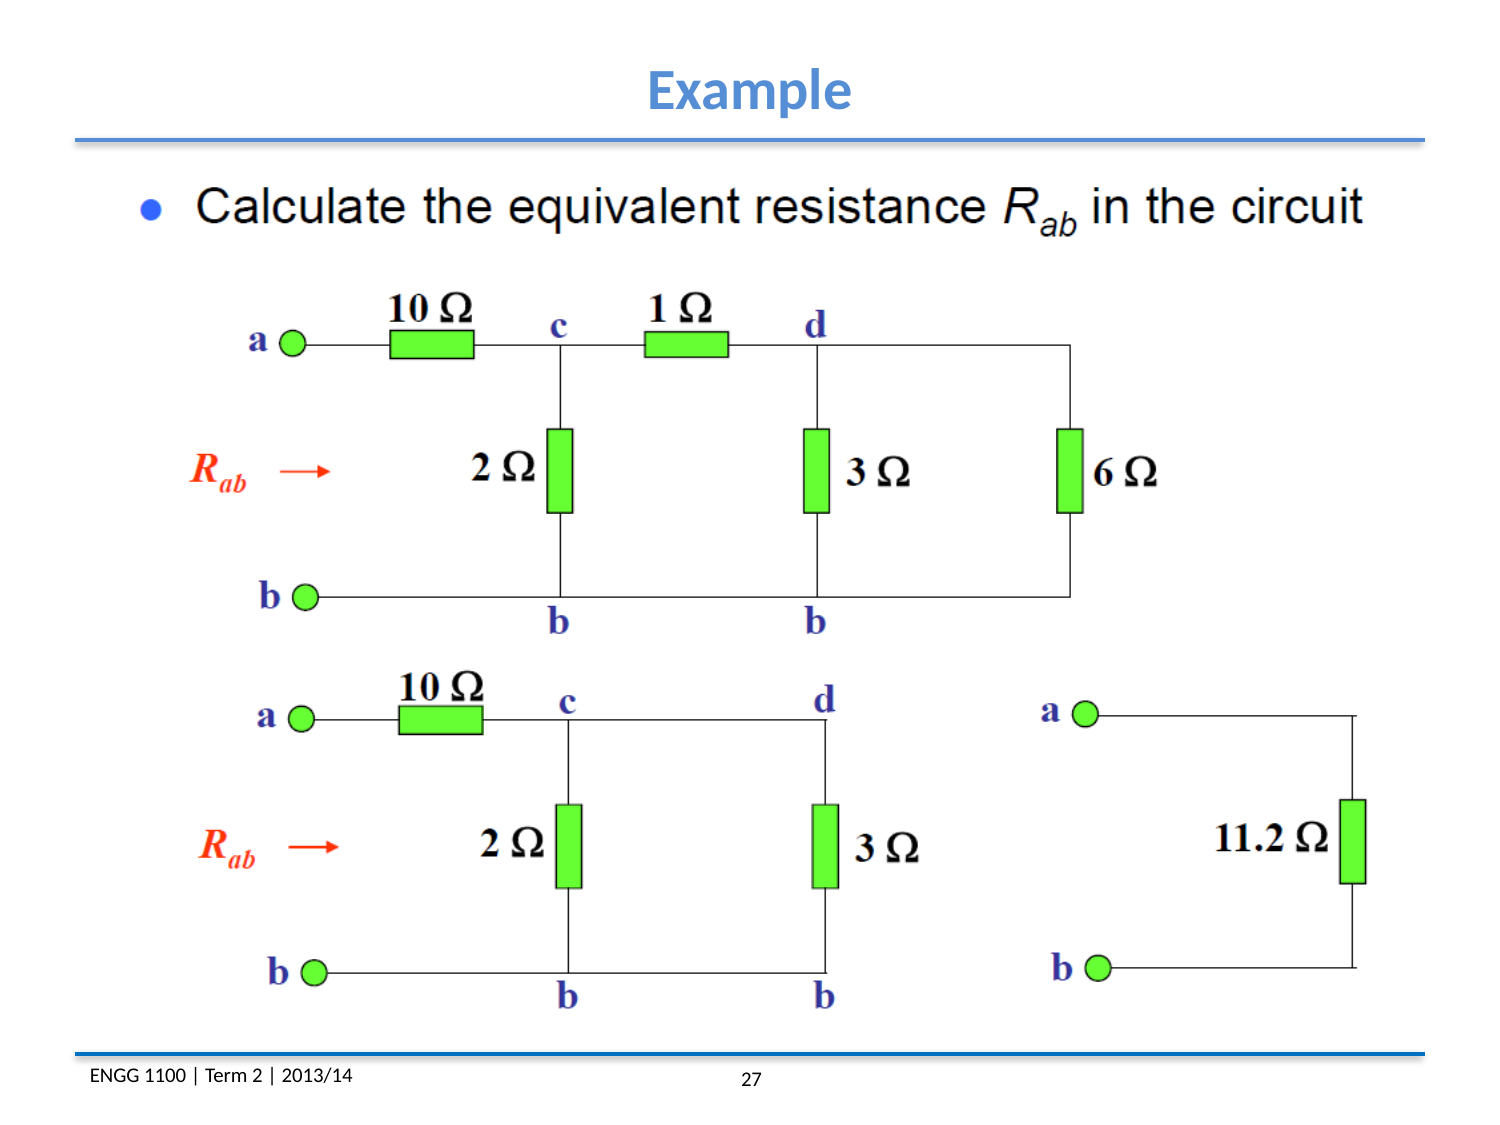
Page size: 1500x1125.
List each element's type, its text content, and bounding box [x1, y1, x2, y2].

title Example [74, 32, 1426, 141]
text_box [74, 154, 1425, 1036]
picture [114, 166, 1426, 1038]
text_box [76, 166, 1427, 1048]
